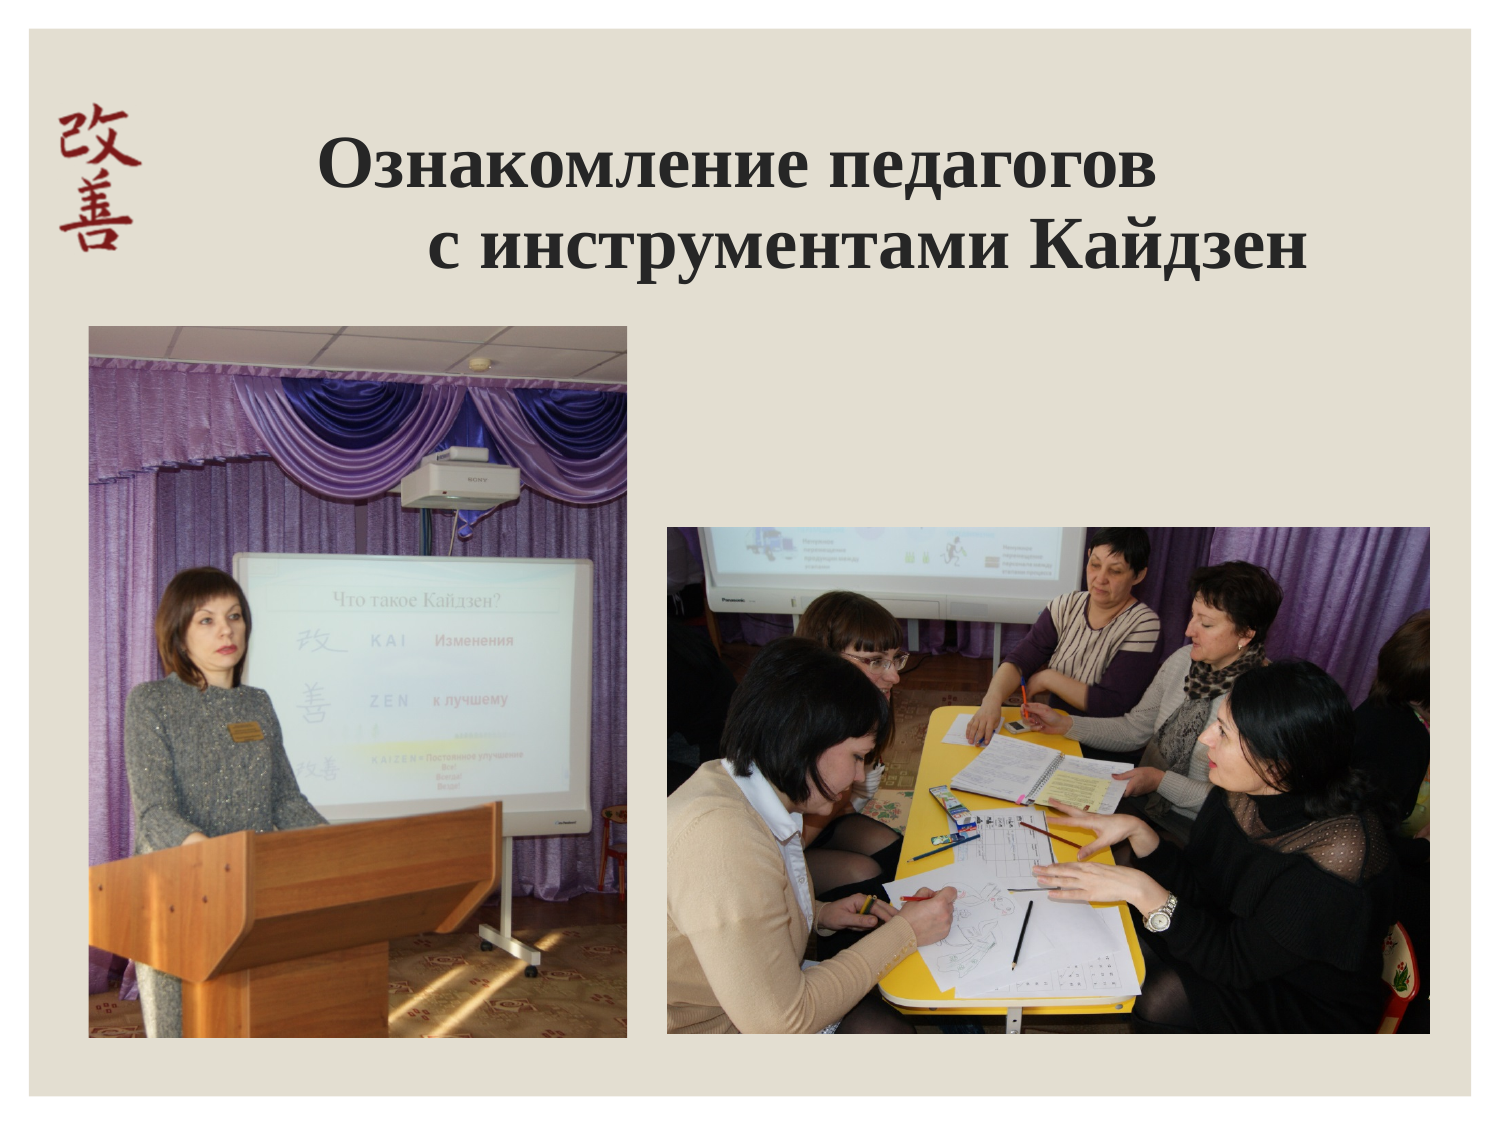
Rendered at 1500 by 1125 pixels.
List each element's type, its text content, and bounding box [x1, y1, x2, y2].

picture [52, 101, 149, 255]
picture [88, 325, 628, 1038]
picture [667, 527, 1430, 1035]
title Ознакомление педагогов с инструментами Кайдзен [301, 105, 1380, 303]
